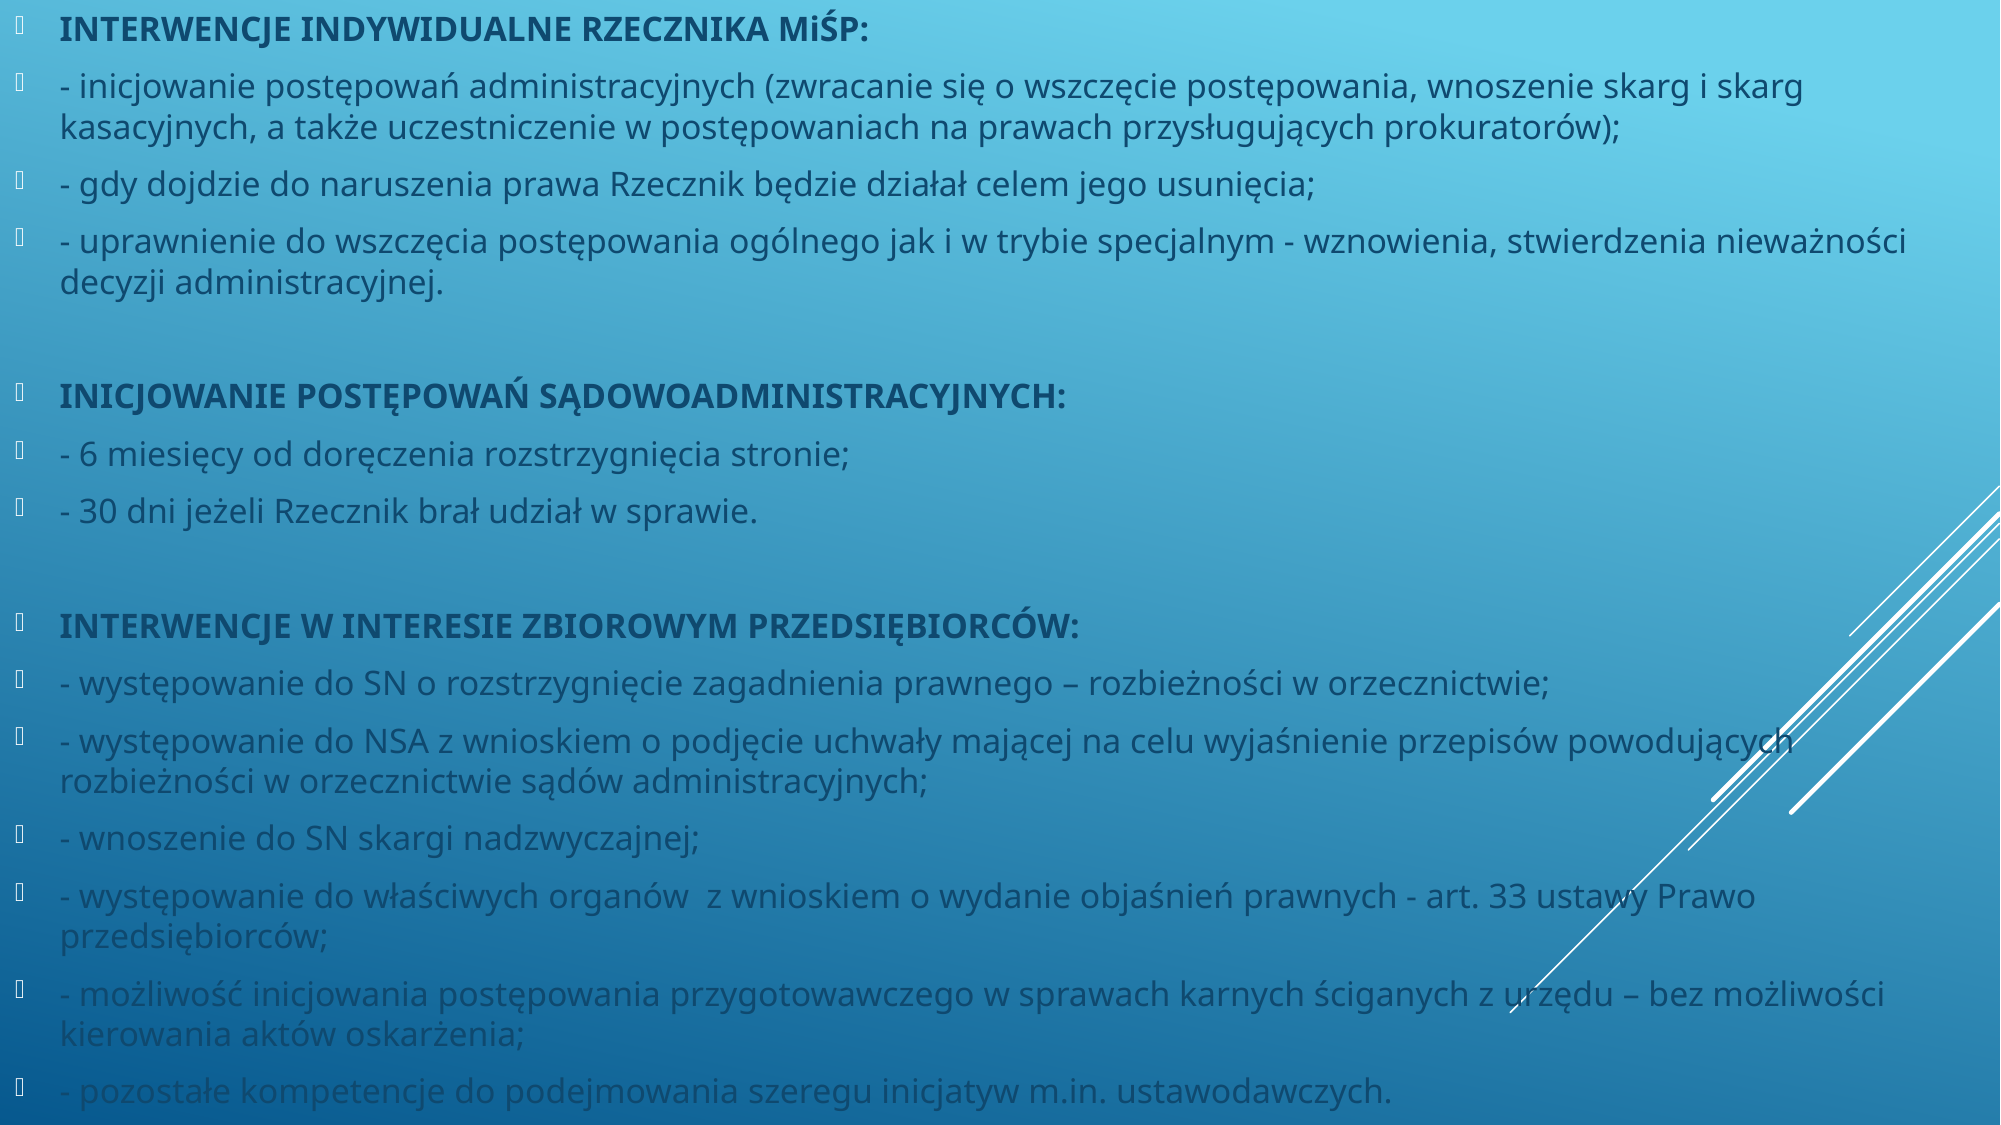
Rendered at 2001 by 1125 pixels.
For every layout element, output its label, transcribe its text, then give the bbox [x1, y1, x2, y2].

list INTERWENCJE INDYWIDUALNE RZECZNIKA MiŚP: - inicjowanie postępowań administracyjnych (zwracanie się o wszczęcie postępowania, wnoszenie skarg i skarg kasacyjnych, a także uczestniczenie w postępowaniach na prawach przysługujących prokuratorów); - gdy dojdzie do naruszenia prawa Rzecznik będzie działał celem jego usunięcia; - uprawnienie do wszczęcia postępowania ogólnego jak i w trybie specjalnym - wznowienia, stwierdzenia nieważności decyzji administracyjnej. INICJOWANIE POSTĘPOWAŃ SĄDOWOADMINISTRACYJNYCH: - 6 miesięcy od doręczenia rozstrzygnięcia stronie; - 30 dni jeżeli Rzecznik brał udział w sprawie. INTERWENCJE W INTERESIE ZBIOROWYM PRZEDSIĘBIORCÓW: - występowanie do SN o rozstrzygnięcie zagadnienia prawnego – rozbieżności w orzecznictwie; - występowanie do NSA z wnioskiem o podjęcie uchwały mającej na celu wyjaśnienie przepisów powodujących rozbieżności w orzecznictwie sądów administracyjnych; - wnoszenie do SN skargi nadzwyczajnej; - występowanie do właściwych organów z wnioskiem o wydanie objaśnień prawnych - art. 33 ustawy Prawo przedsiębiorców; - możliwość inicjowania postępowania przygotowawczego w sprawach karnych ściganych z urzędu – bez możliwości kierowania aktów oskarżenia; - pozostałe kompetencje do podejmowania szeregu inicjatyw m.in. ustawodawczych. [0, 0, 2000, 1125]
